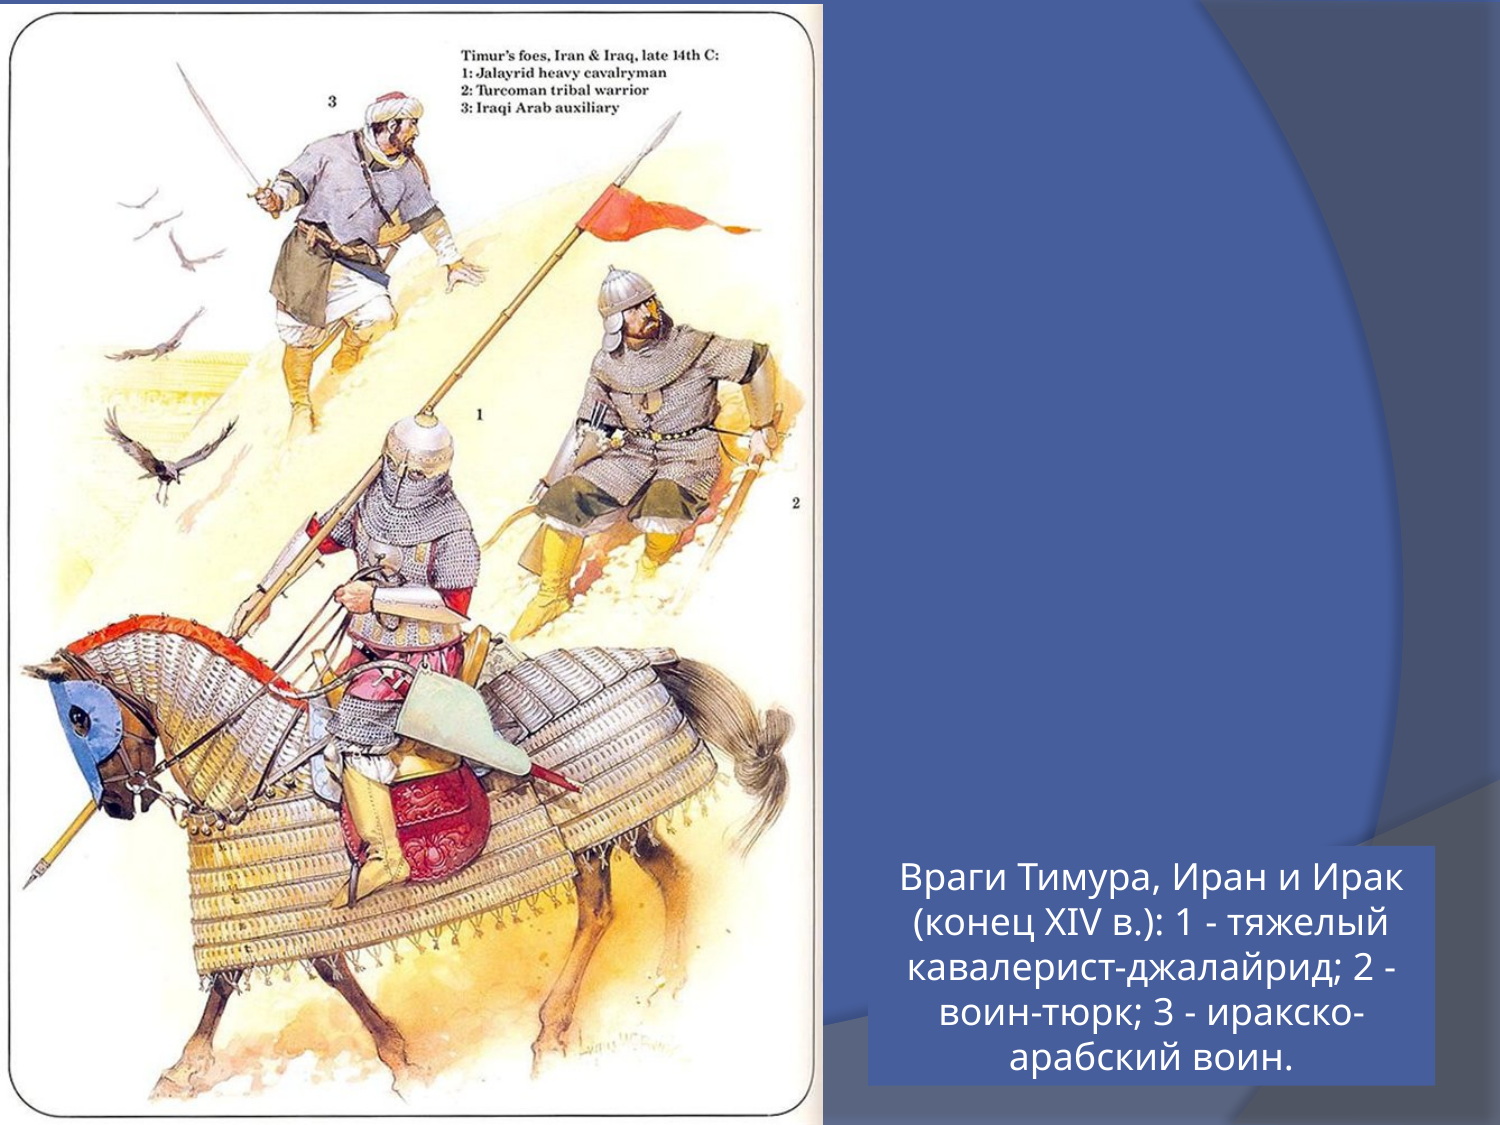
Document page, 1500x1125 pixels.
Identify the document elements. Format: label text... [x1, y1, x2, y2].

picture [0, 4, 823, 1125]
text_box Враги Тимура, Иран и Ирак (конец XIV в.): 1 - тяжелый кавалерист-джалайрид; 2 - воин-тюрк; 3 - иракско-арабский воин. [868, 845, 1436, 1086]
